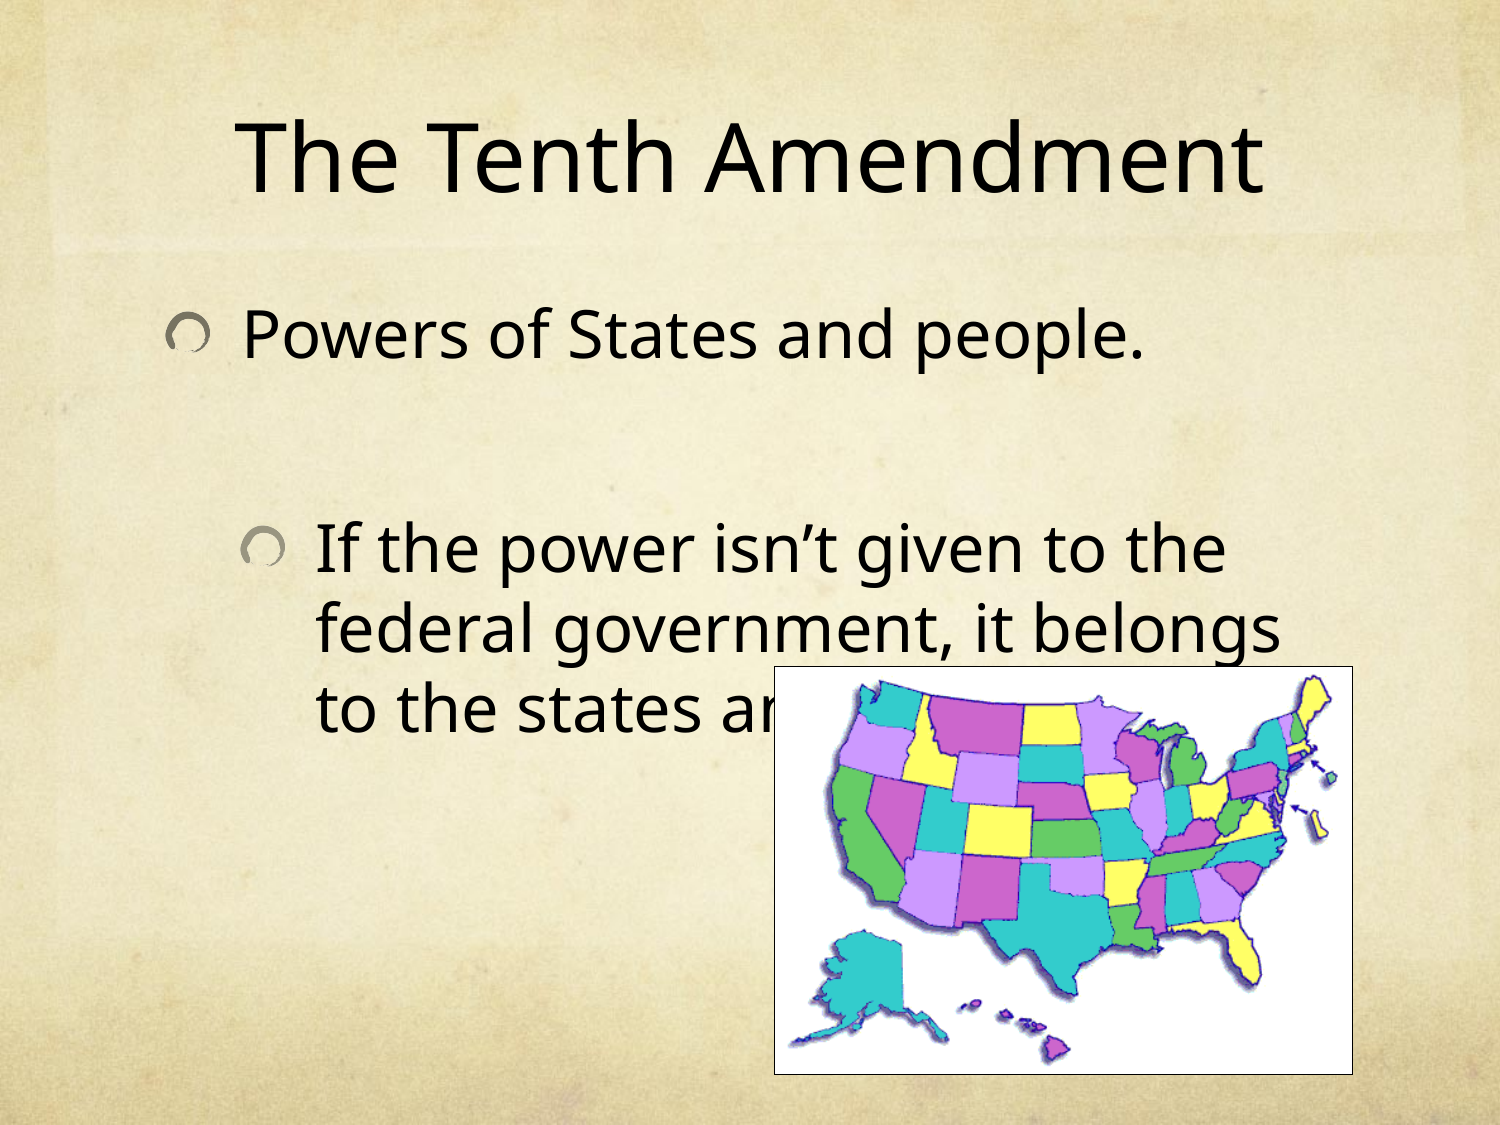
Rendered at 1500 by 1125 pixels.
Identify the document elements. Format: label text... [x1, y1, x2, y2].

list Powers of States and people. If the power isn’t given to the federal government, it belongs to the states and the people. [150, 284, 1350, 950]
title The Tenth Amendment [150, 82, 1350, 225]
picture [0, 0, 1500, 1125]
